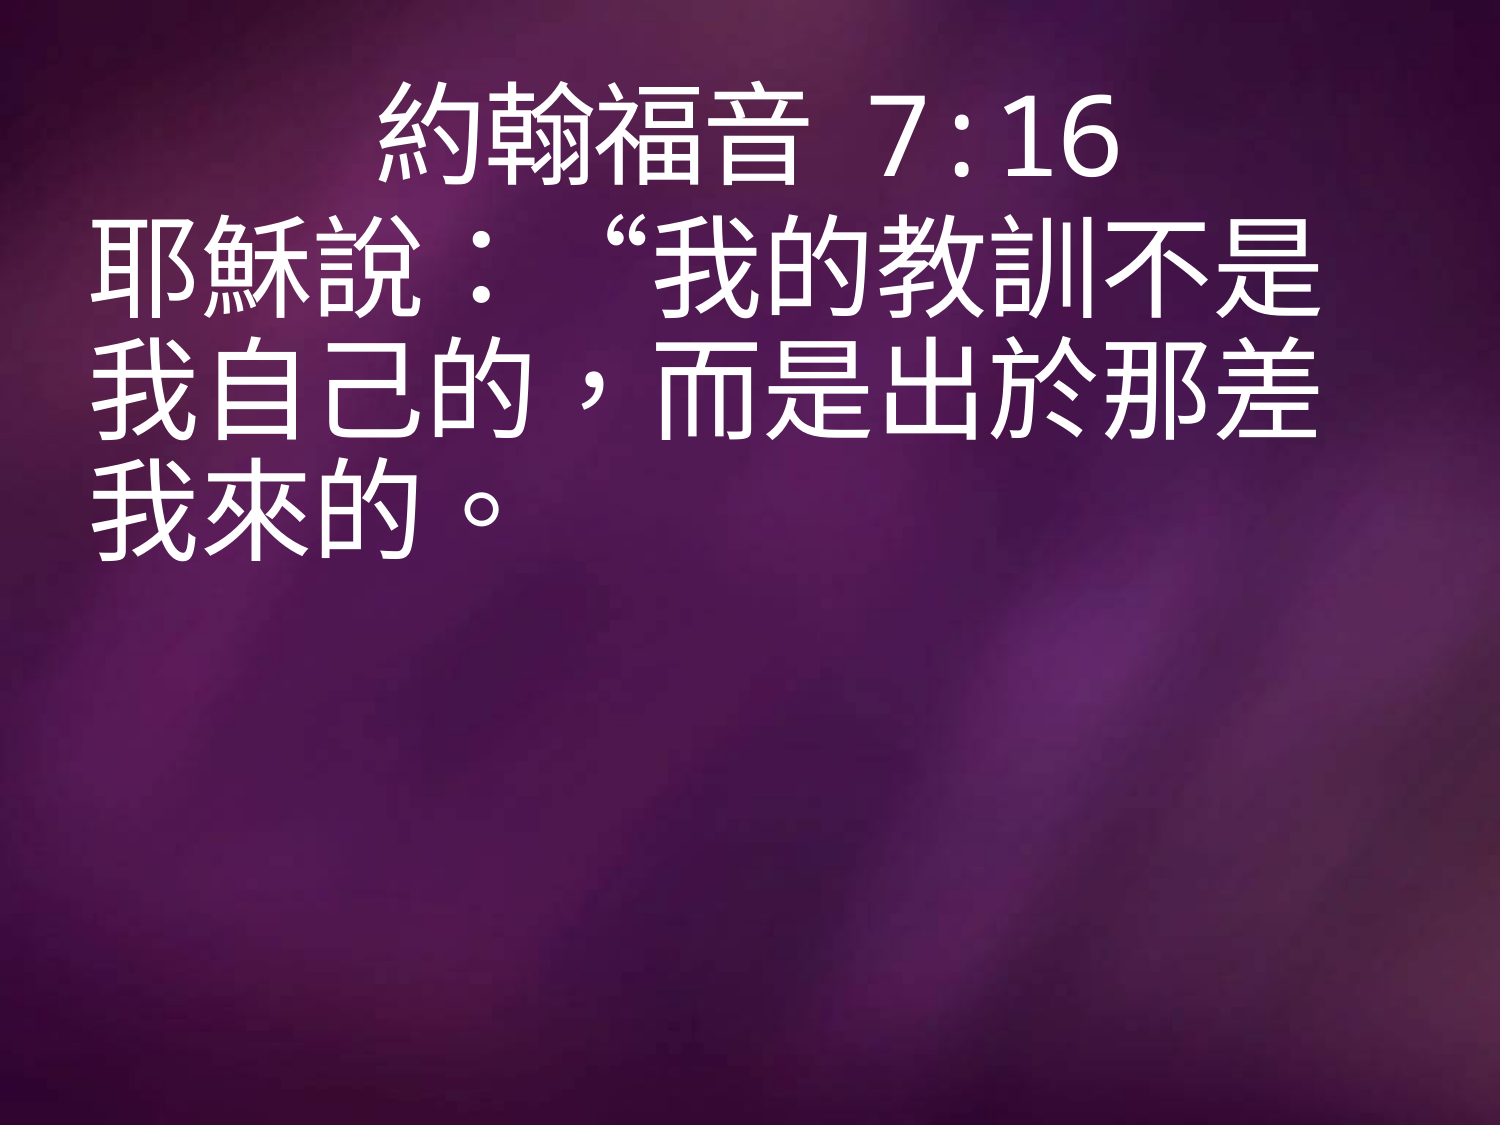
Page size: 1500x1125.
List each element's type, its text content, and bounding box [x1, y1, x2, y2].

list 耶穌說：“我的教訓不是我自己的，而是出於那差我來的。 [87, 212, 1375, 581]
title 約翰福音 7:16 [62, 63, 1438, 200]
picture [0, 0, 1500, 1125]
